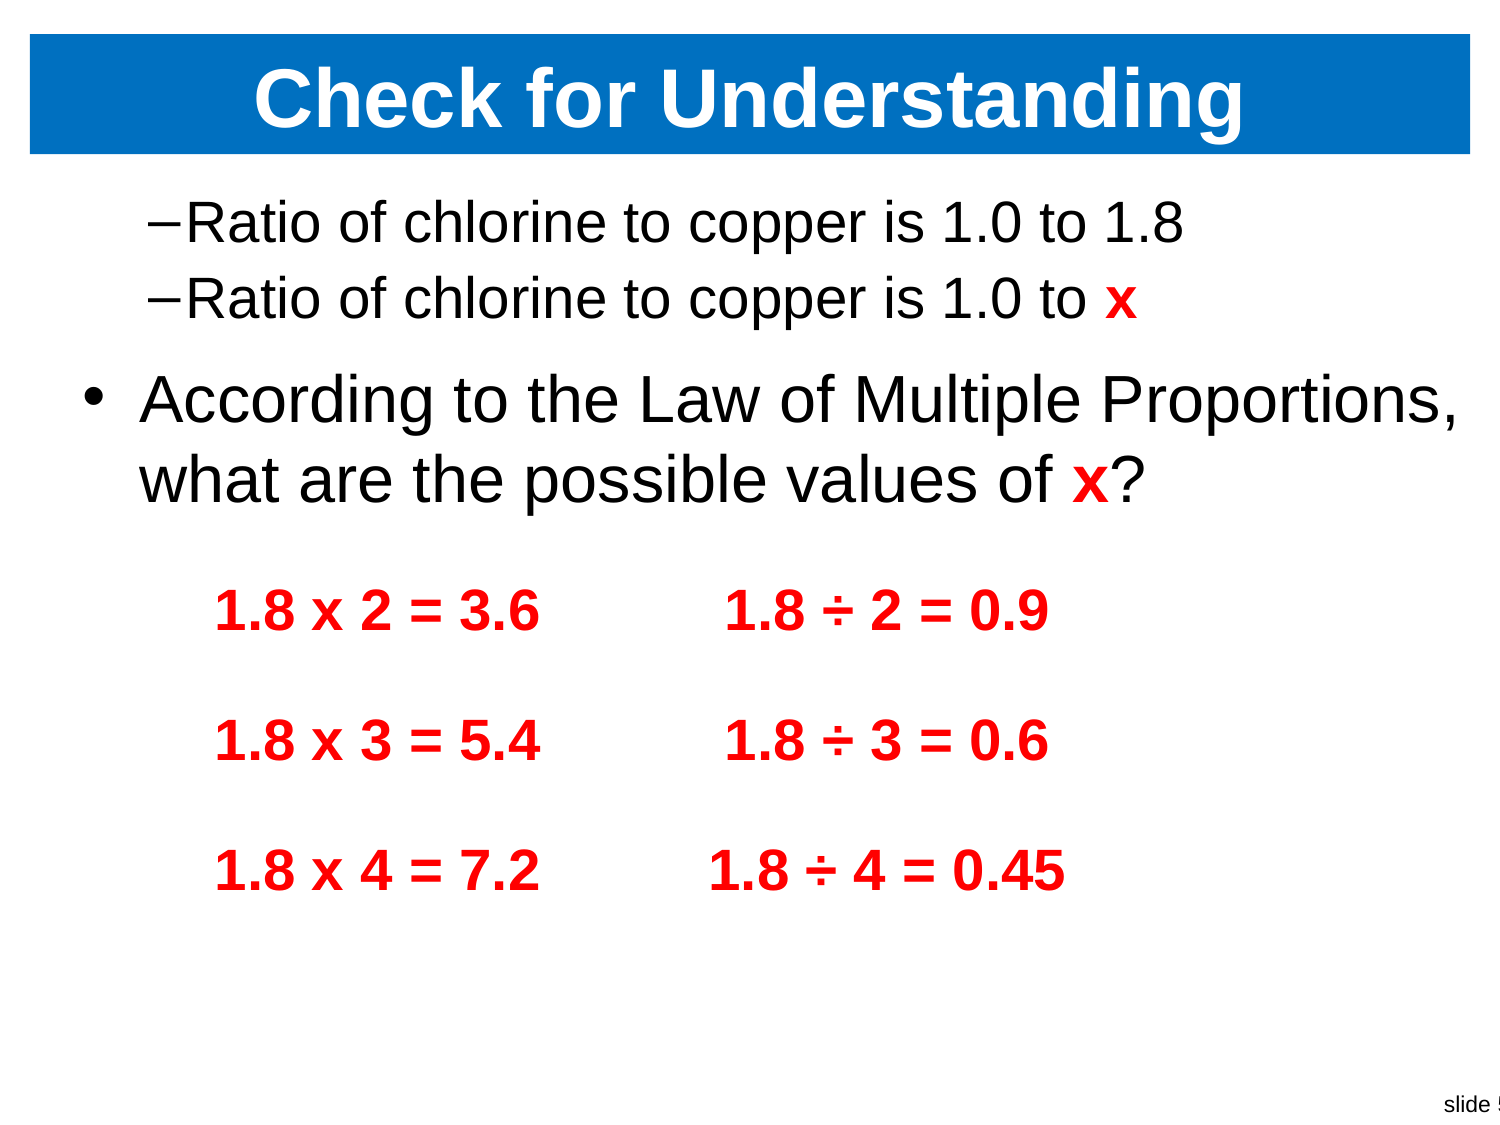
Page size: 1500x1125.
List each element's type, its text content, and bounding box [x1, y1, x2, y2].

table_header 1.8 ÷ 2 = 0.9 [634, 546, 1142, 672]
table_cell 1.8 ÷ 3 = 0.6 [634, 678, 1142, 804]
table_cell 1.8 x 3 = 5.4 [124, 678, 632, 804]
table_header 1.8 x 2 = 3.6 [124, 546, 632, 672]
table_cell 1.8 x 4 = 7.2 [124, 806, 632, 934]
list Ratio of chlorine to copper is 1.0 to 1.8 Ratio of chlorine to copper is 1.0 to x According to the Law of Multiple Proportions, what are the possible values of x? [67, 176, 1478, 539]
title Check for Understanding [29, 34, 1471, 155]
table_cell 1.8 ÷ 4 = 0.45 [634, 806, 1142, 934]
